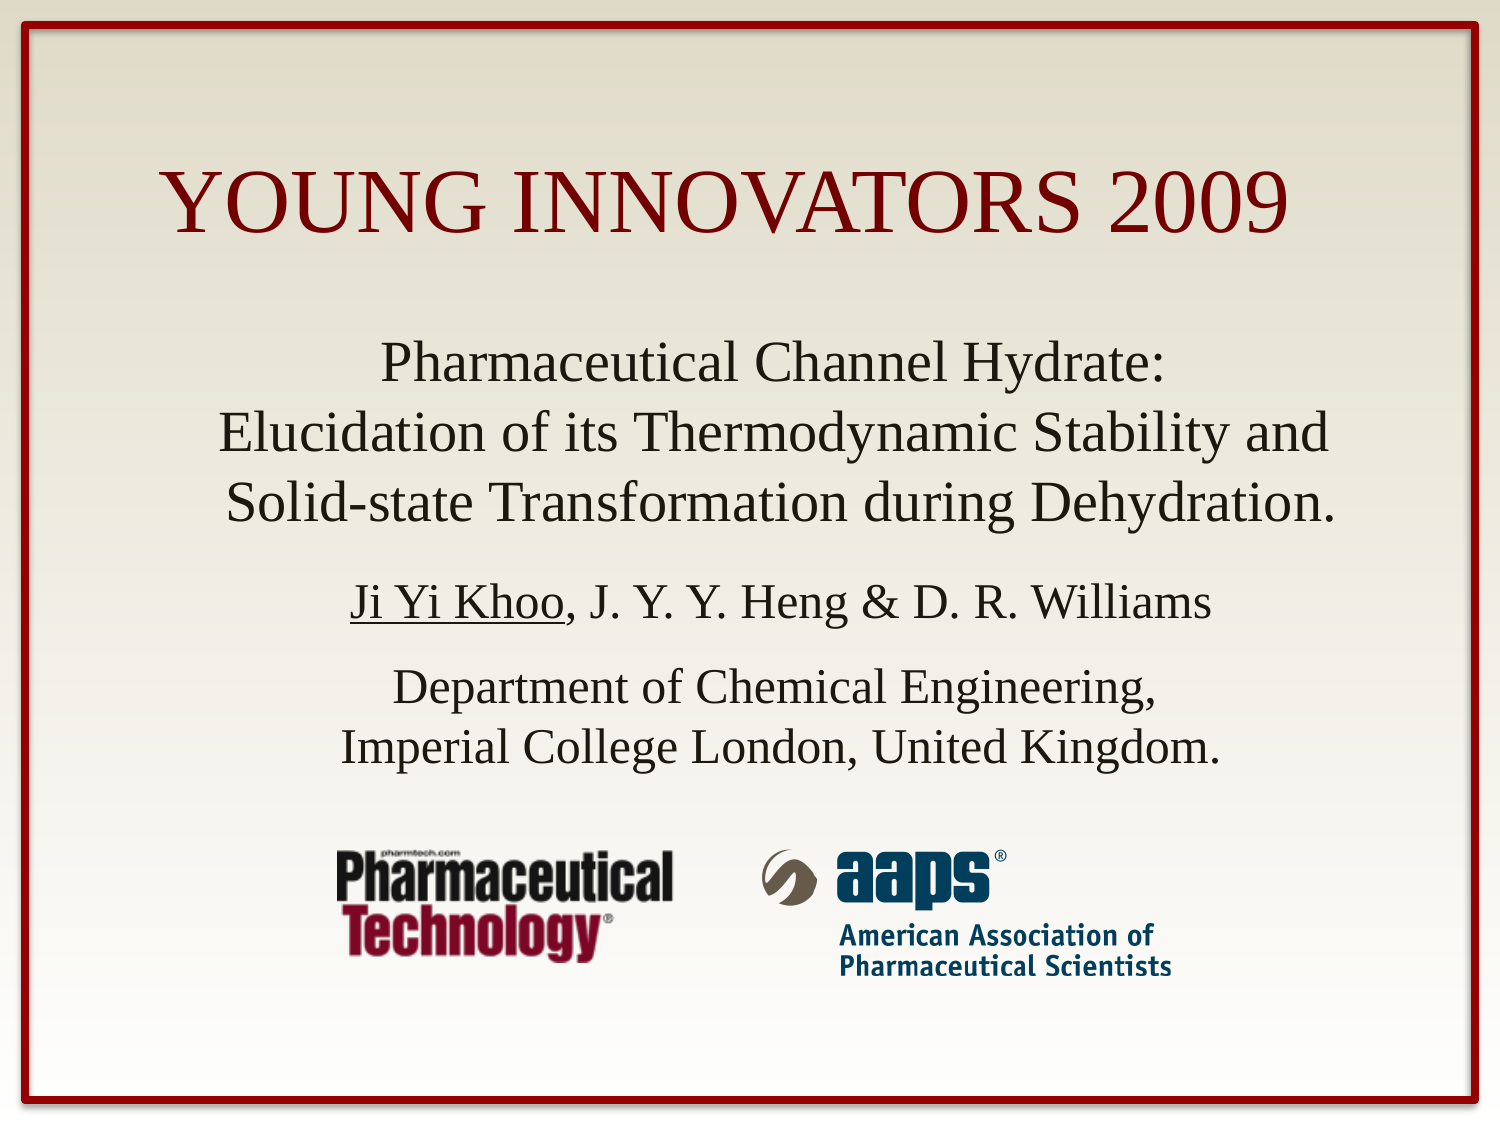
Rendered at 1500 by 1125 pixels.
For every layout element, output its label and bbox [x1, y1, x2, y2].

picture [1121, 964, 1128, 976]
picture [337, 849, 674, 963]
picture [762, 849, 1171, 976]
text_box [24, 24, 1476, 1101]
picture [986, 965, 993, 976]
picture [1066, 965, 1075, 976]
picture [1104, 965, 1108, 976]
